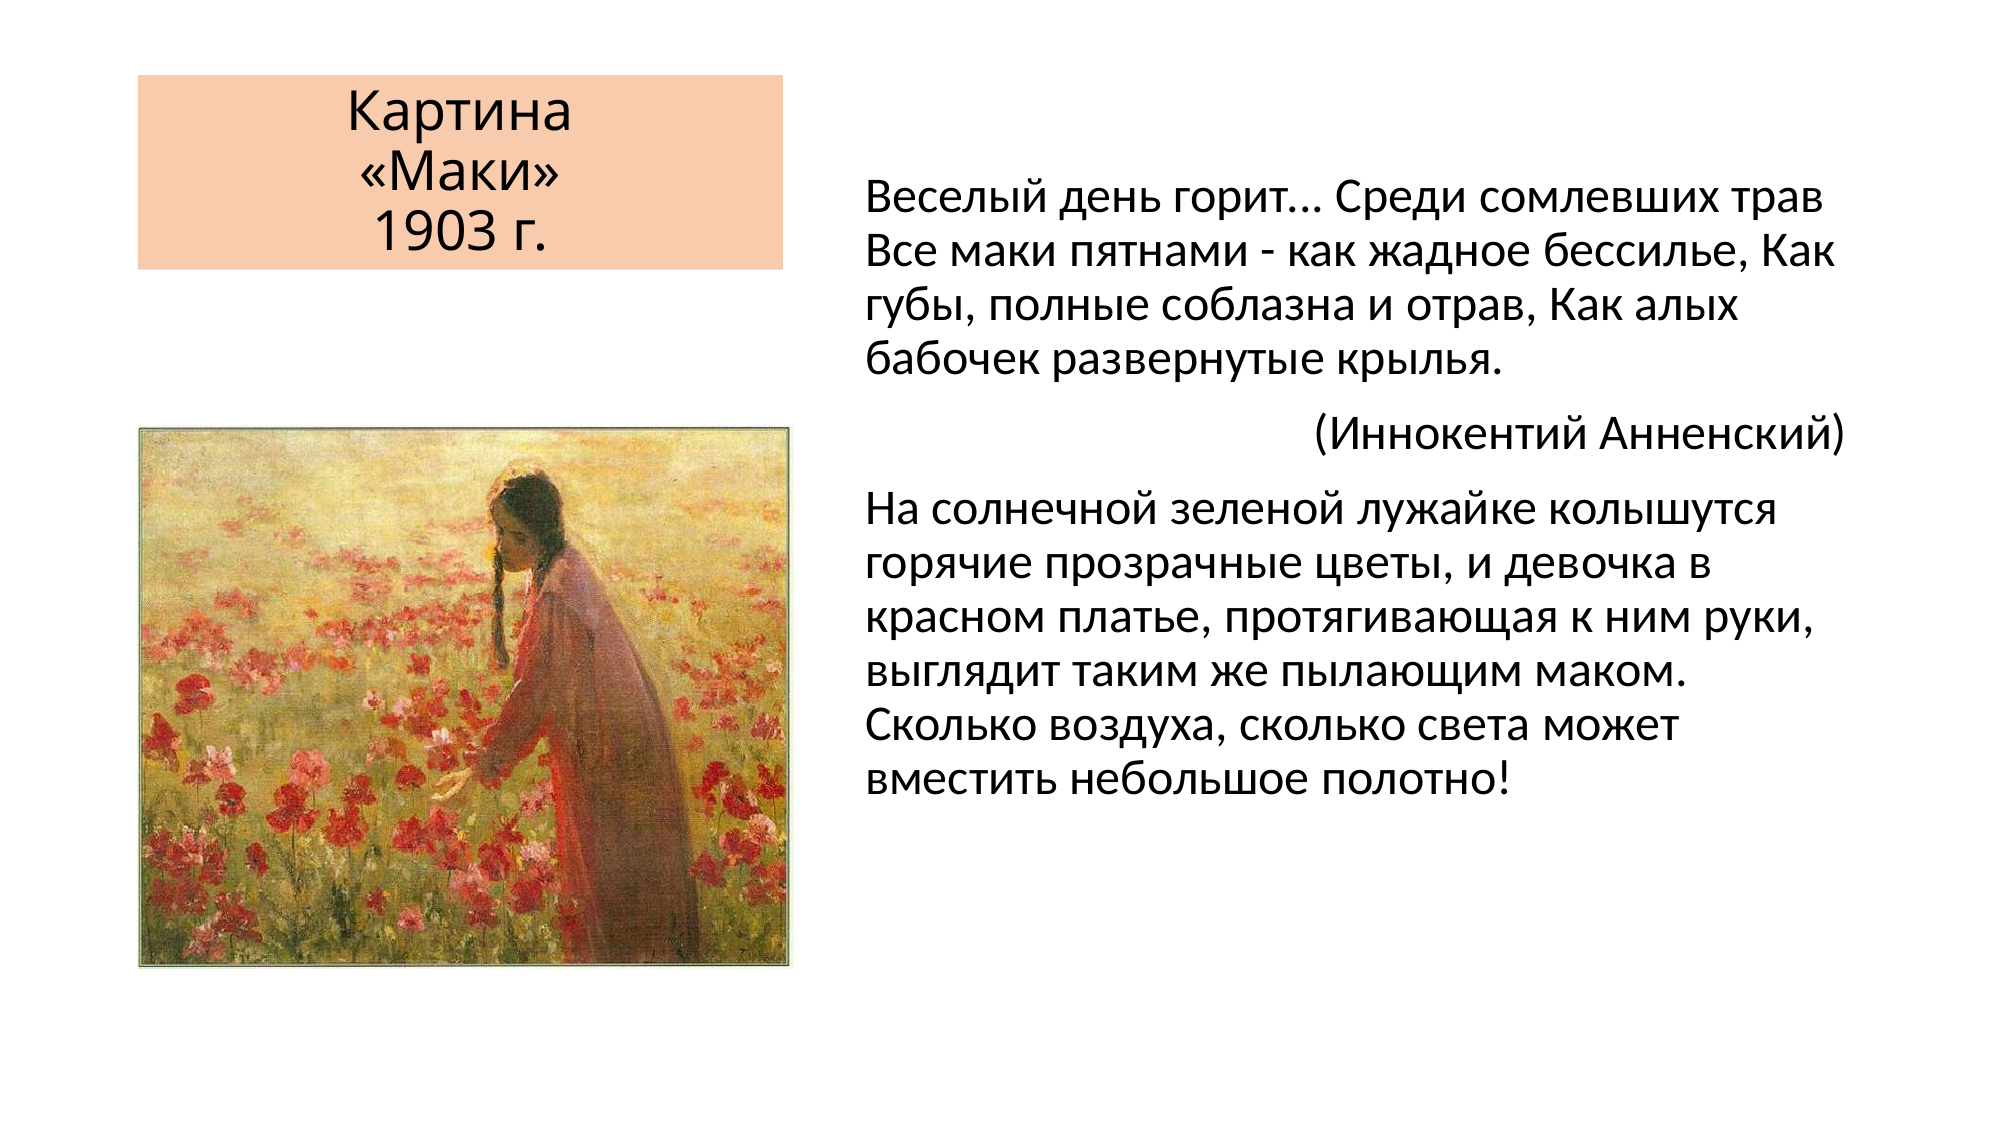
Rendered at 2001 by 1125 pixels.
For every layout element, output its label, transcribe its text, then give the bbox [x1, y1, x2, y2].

list Веселый день горит... Среди сомлевших трав Все маки пятнами - как жадное бессилье, Как губы, полные соблазна и отрав, Как алых бабочек развернутые крылья. (Иннокентий Анненский) На солнечной зеленой лужайке колышутся горячие прозрачные цветы, и девочка в красном платье, протягивающая к ним руки, выглядит таким же пылающим маком. Сколько воздуха, сколько света может вместить небольшое полотно! [850, 161, 1863, 962]
picture [137, 425, 794, 969]
title Картина «Маки» 1903 г. [137, 75, 783, 270]
